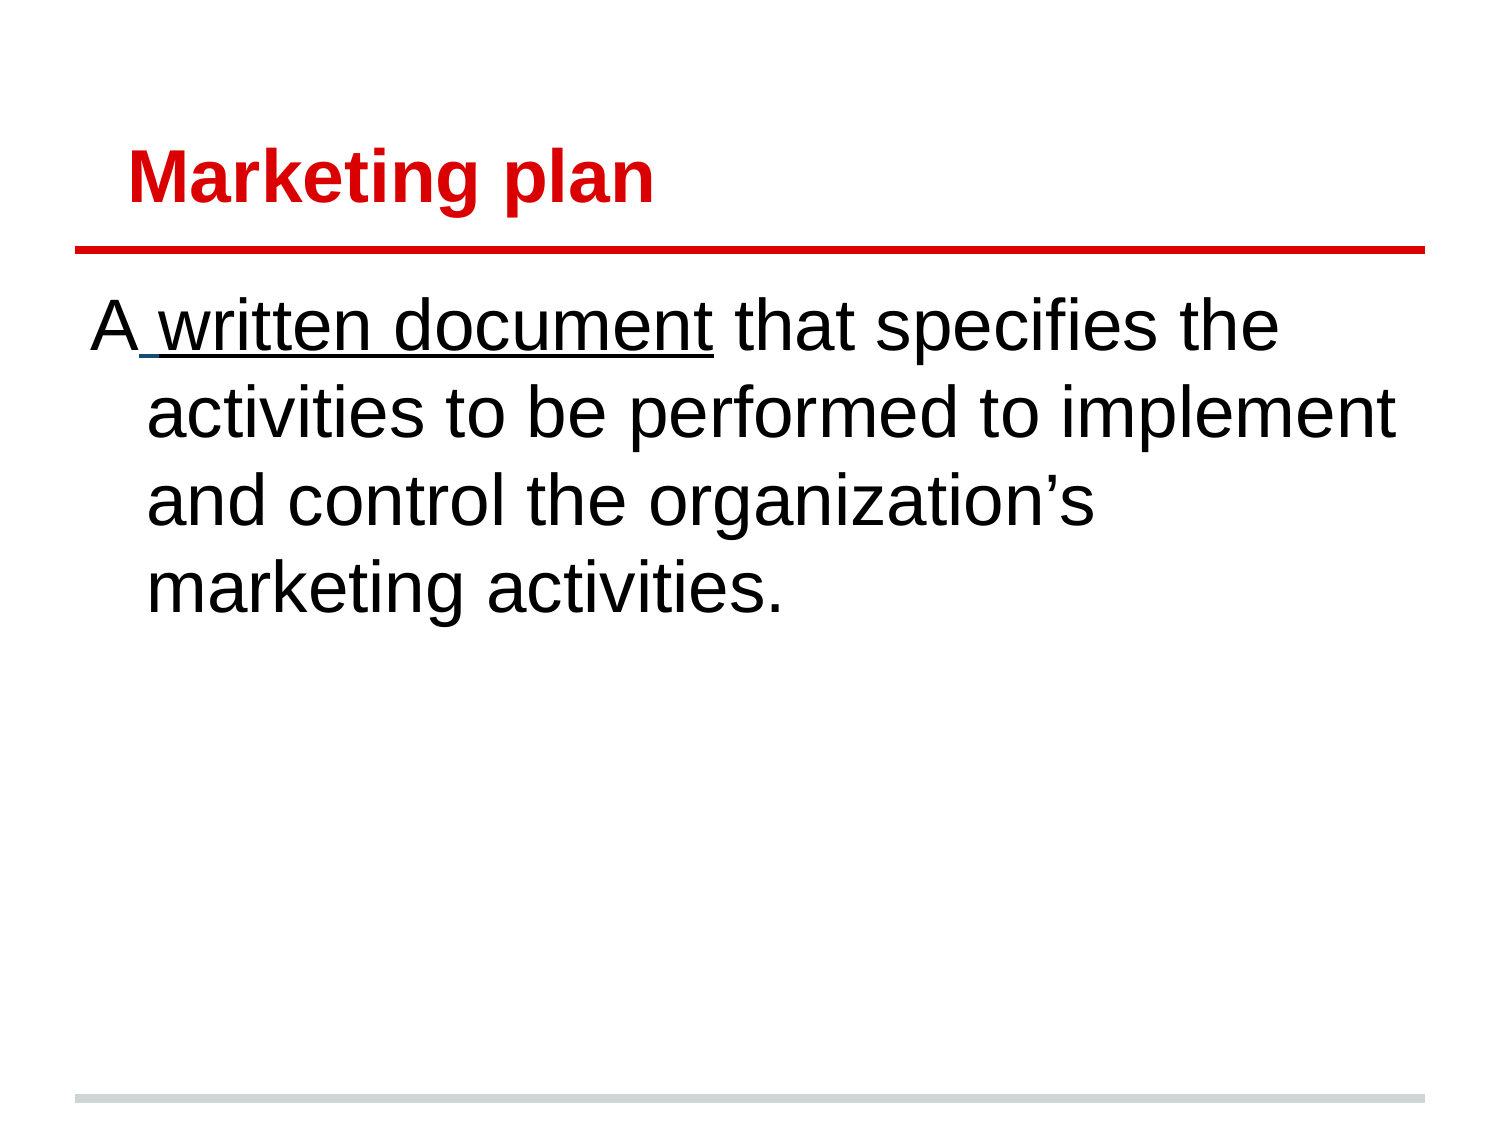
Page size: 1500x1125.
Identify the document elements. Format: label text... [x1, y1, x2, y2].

list A written document that specifies the activities to be performed to implement and control the organization’s marketing activities. [75, 262, 1425, 1078]
title Marketing plan [75, 45, 1425, 233]
